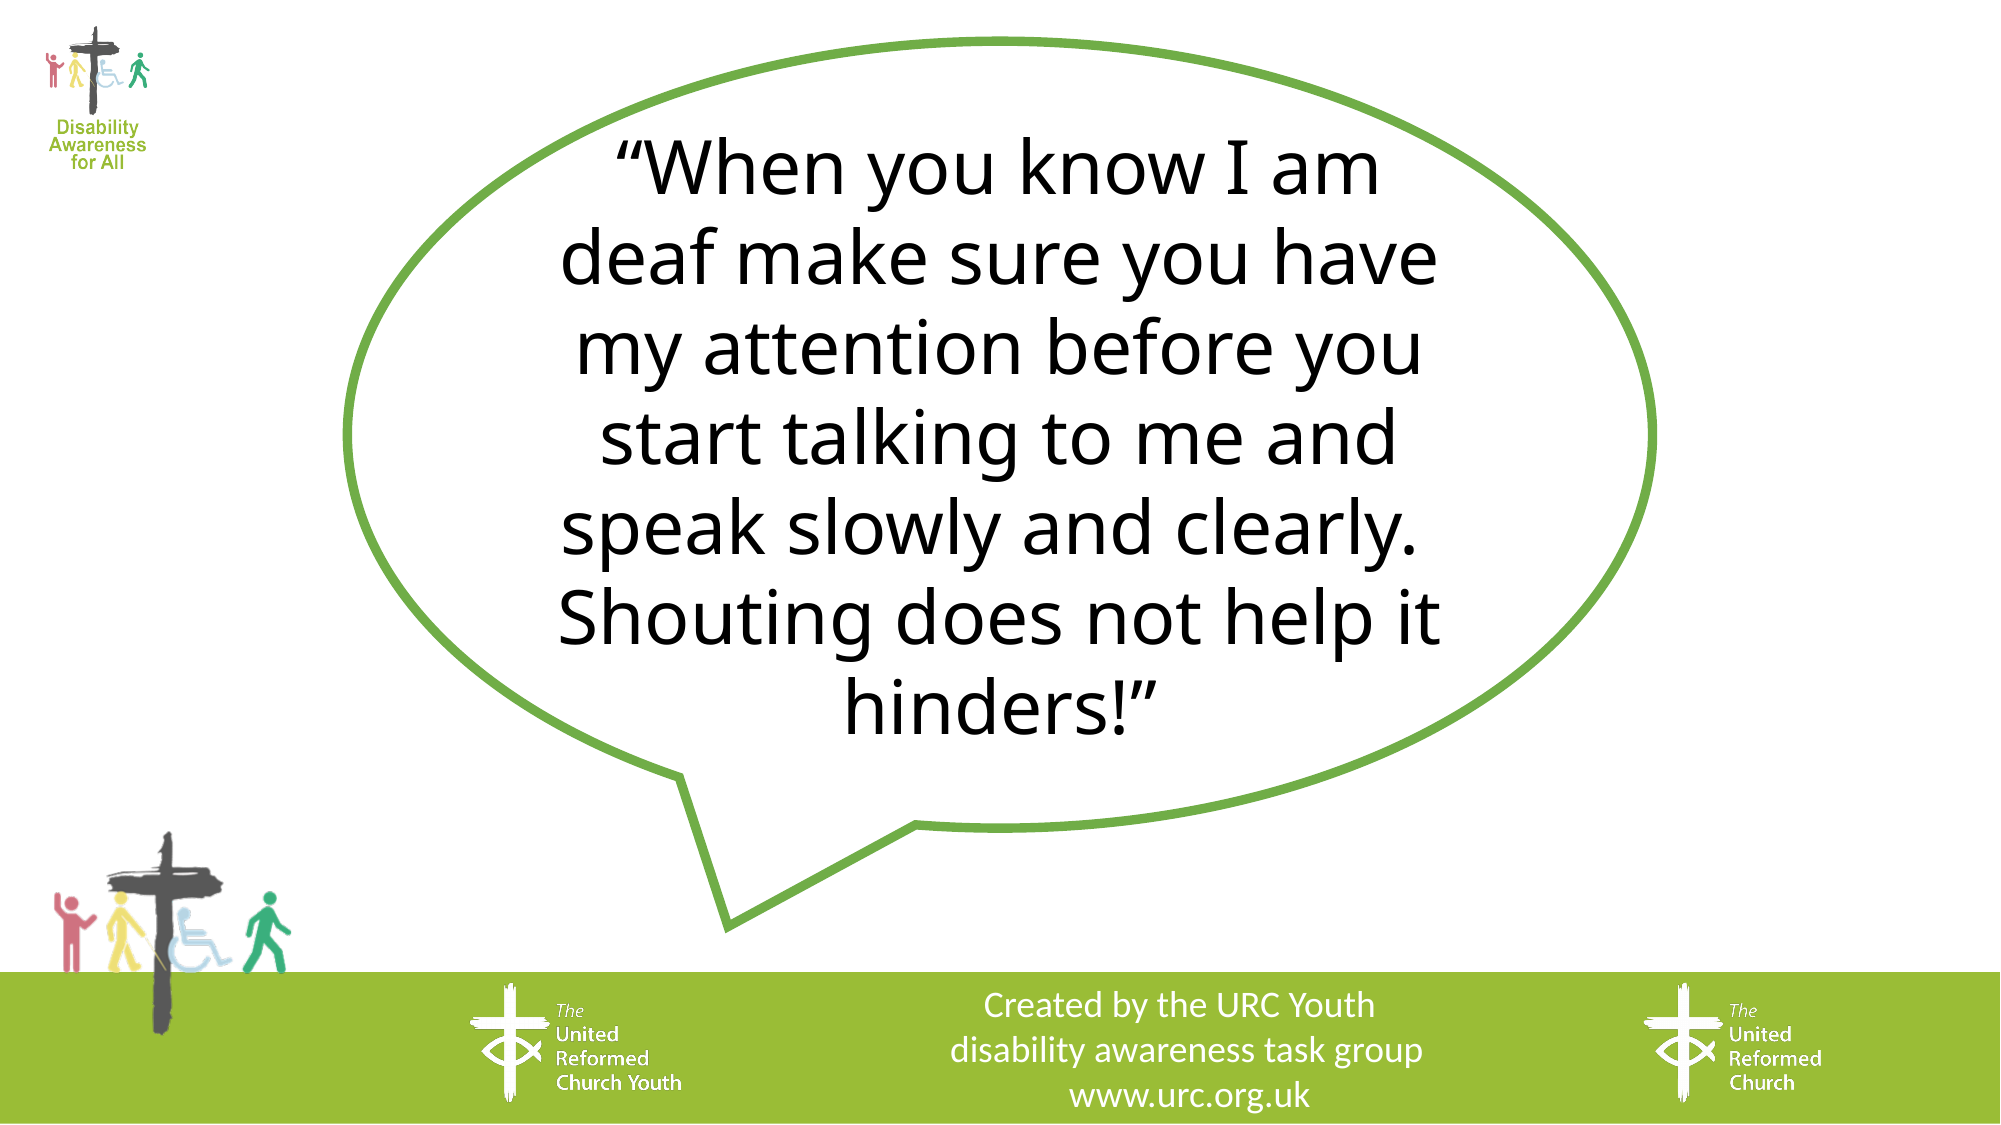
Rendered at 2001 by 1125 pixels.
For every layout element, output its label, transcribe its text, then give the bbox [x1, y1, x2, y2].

picture [39, 21, 156, 182]
text_box “When you know I am deaf make sure you have my attention before you start talking to me and speak slowly and clearly. Shouting does not help it hinders!” [346, 40, 1654, 929]
picture [463, 976, 689, 1109]
picture [1637, 976, 1828, 1110]
picture [39, 799, 306, 1066]
text_box Created by the URC Youth disability awareness task group www.urc.org.uk [0, 971, 2000, 1125]
